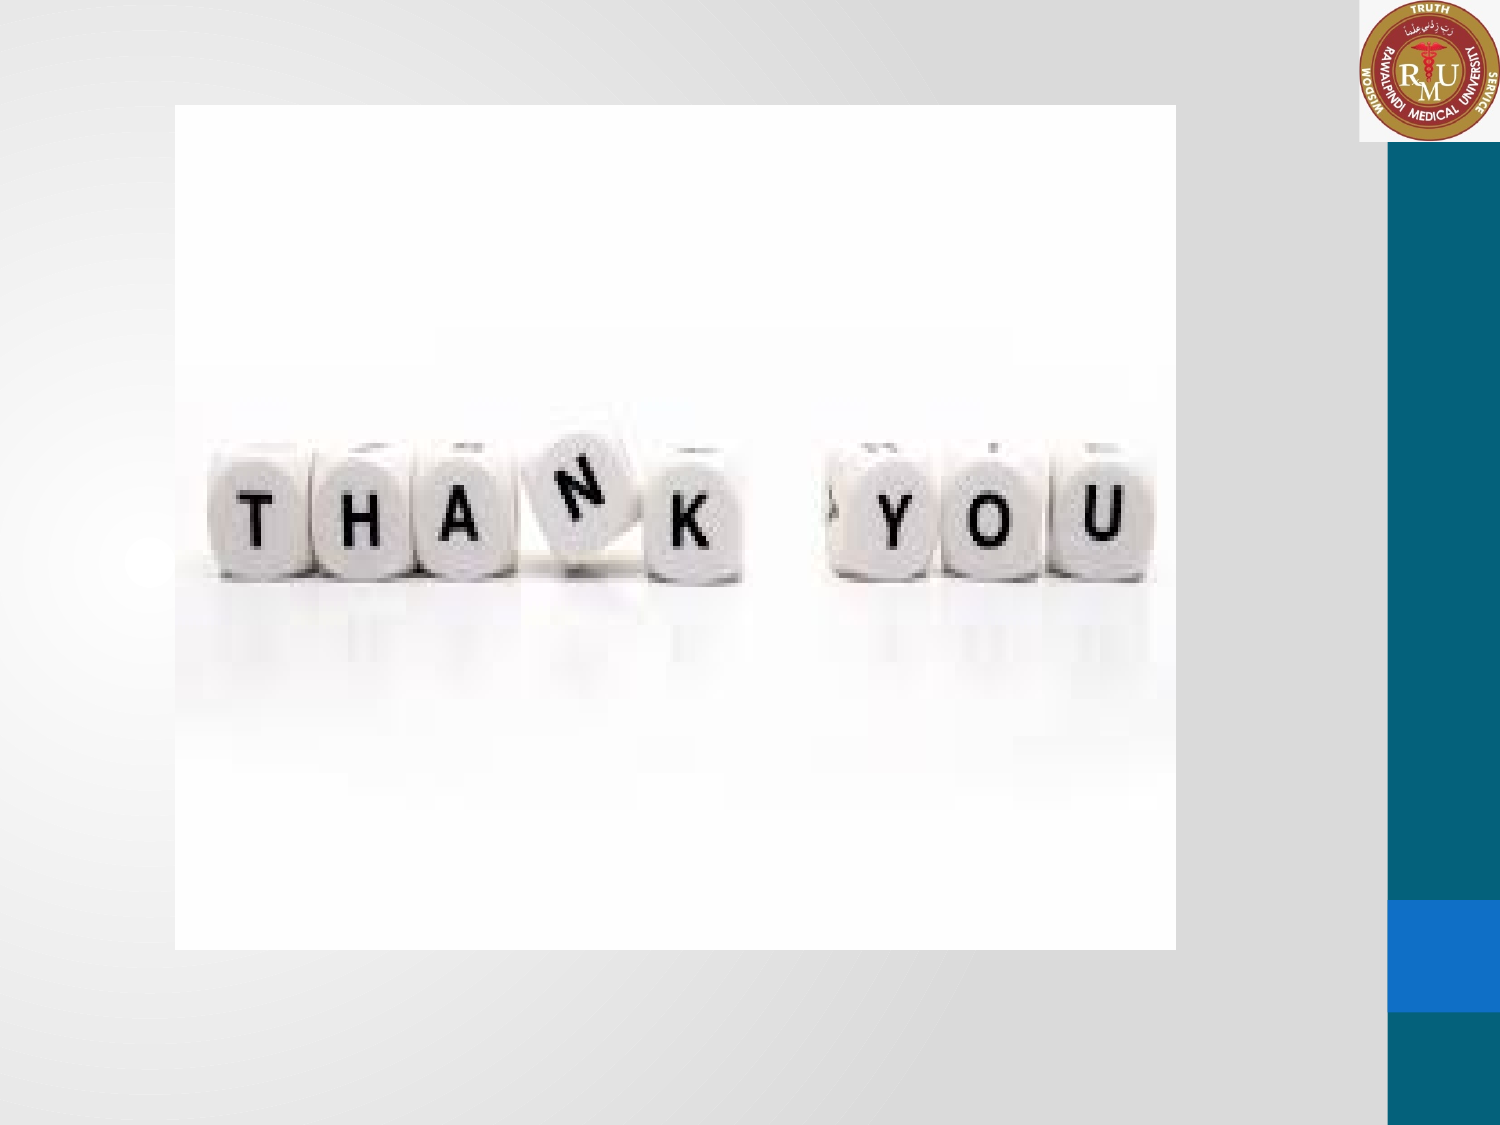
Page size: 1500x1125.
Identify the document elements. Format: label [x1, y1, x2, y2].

picture [1358, 0, 1500, 143]
picture [175, 104, 1177, 951]
